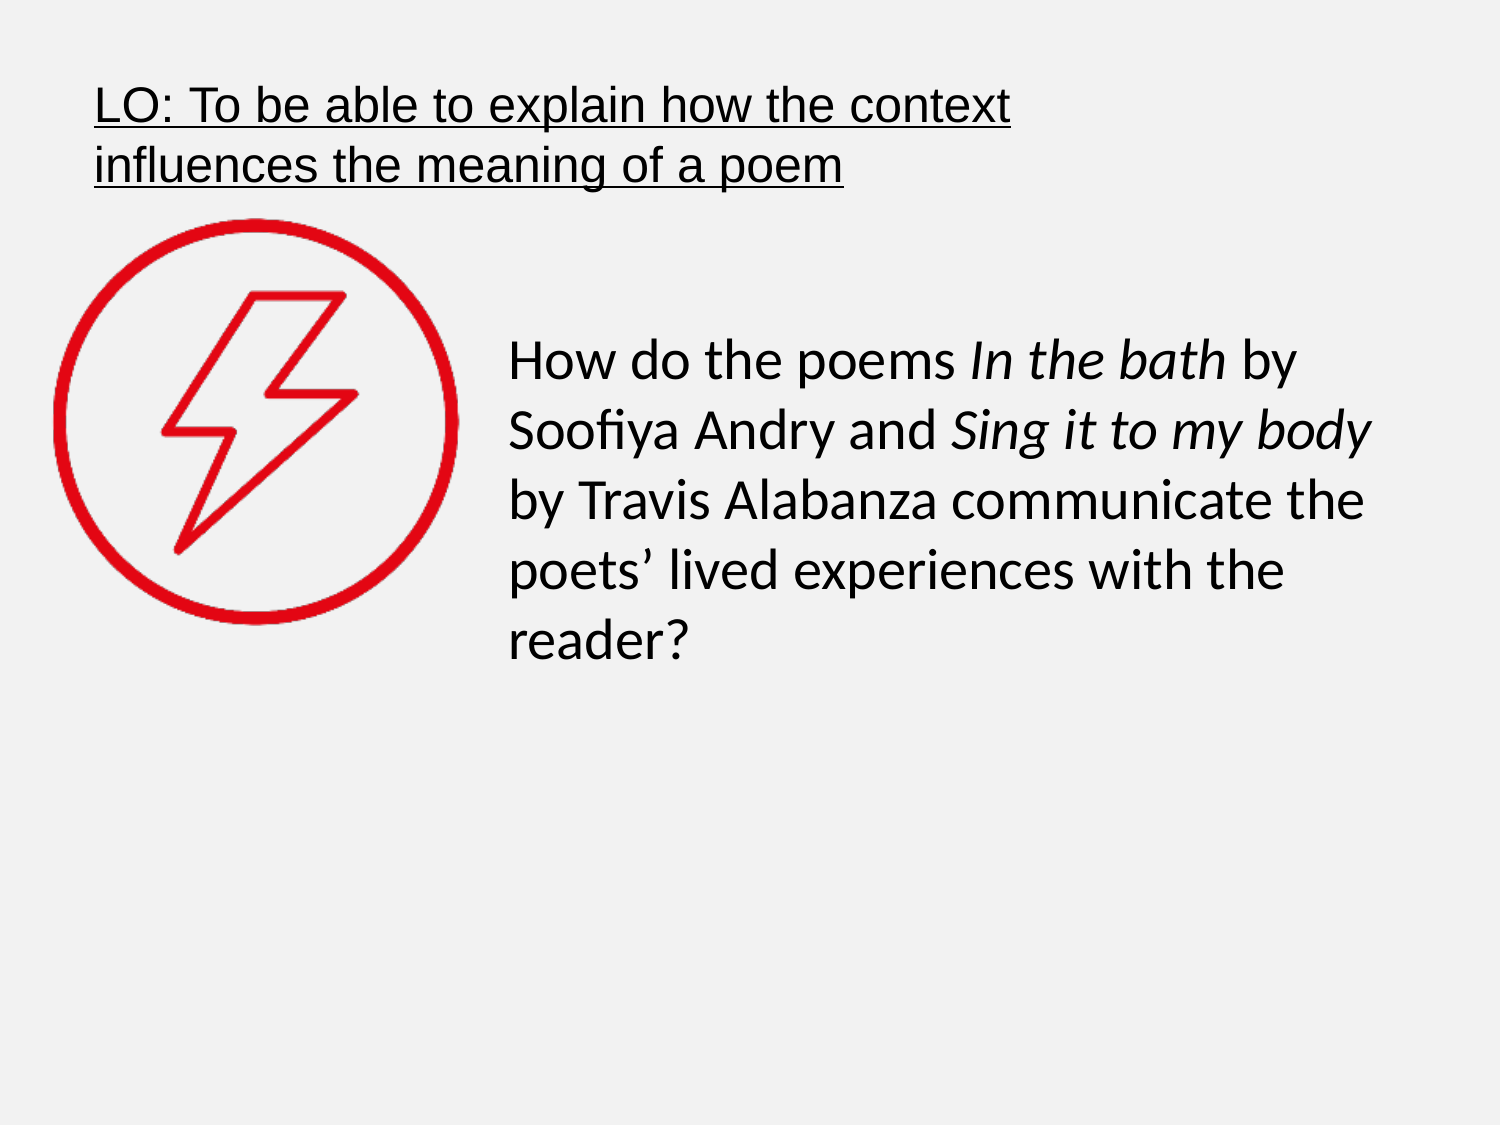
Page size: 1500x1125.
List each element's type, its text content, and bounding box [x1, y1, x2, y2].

text_box How do the poems In the bath by Soofiya Andry and Sing it to my body by Travis Alabanza communicate the poets’ lived experiences with the reader? [493, 313, 1453, 679]
picture [23, 181, 494, 652]
text_box LO: To be able to explain how the context influences the meaning of a poem [79, 65, 1246, 200]
